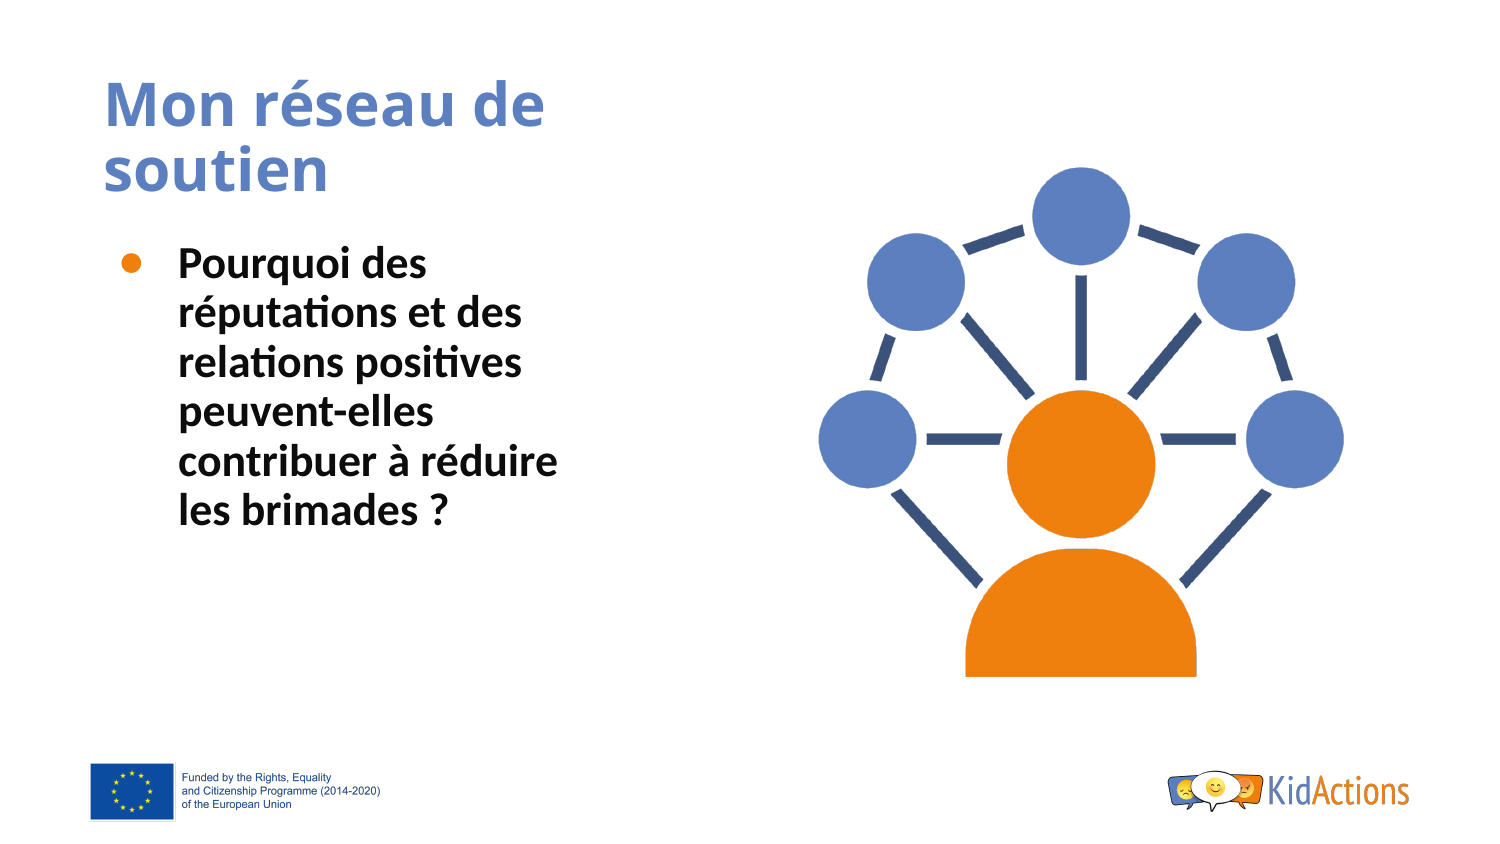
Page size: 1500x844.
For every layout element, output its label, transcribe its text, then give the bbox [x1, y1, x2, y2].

picture [86, 758, 391, 825]
picture [1162, 767, 1414, 816]
title Mon réseau de soutien [91, 55, 588, 224]
list Pourquoi des réputations et des relations positives peuvent-elles contribuer à réduire les brimades ? [91, 233, 588, 763]
picture [804, 146, 1357, 698]
